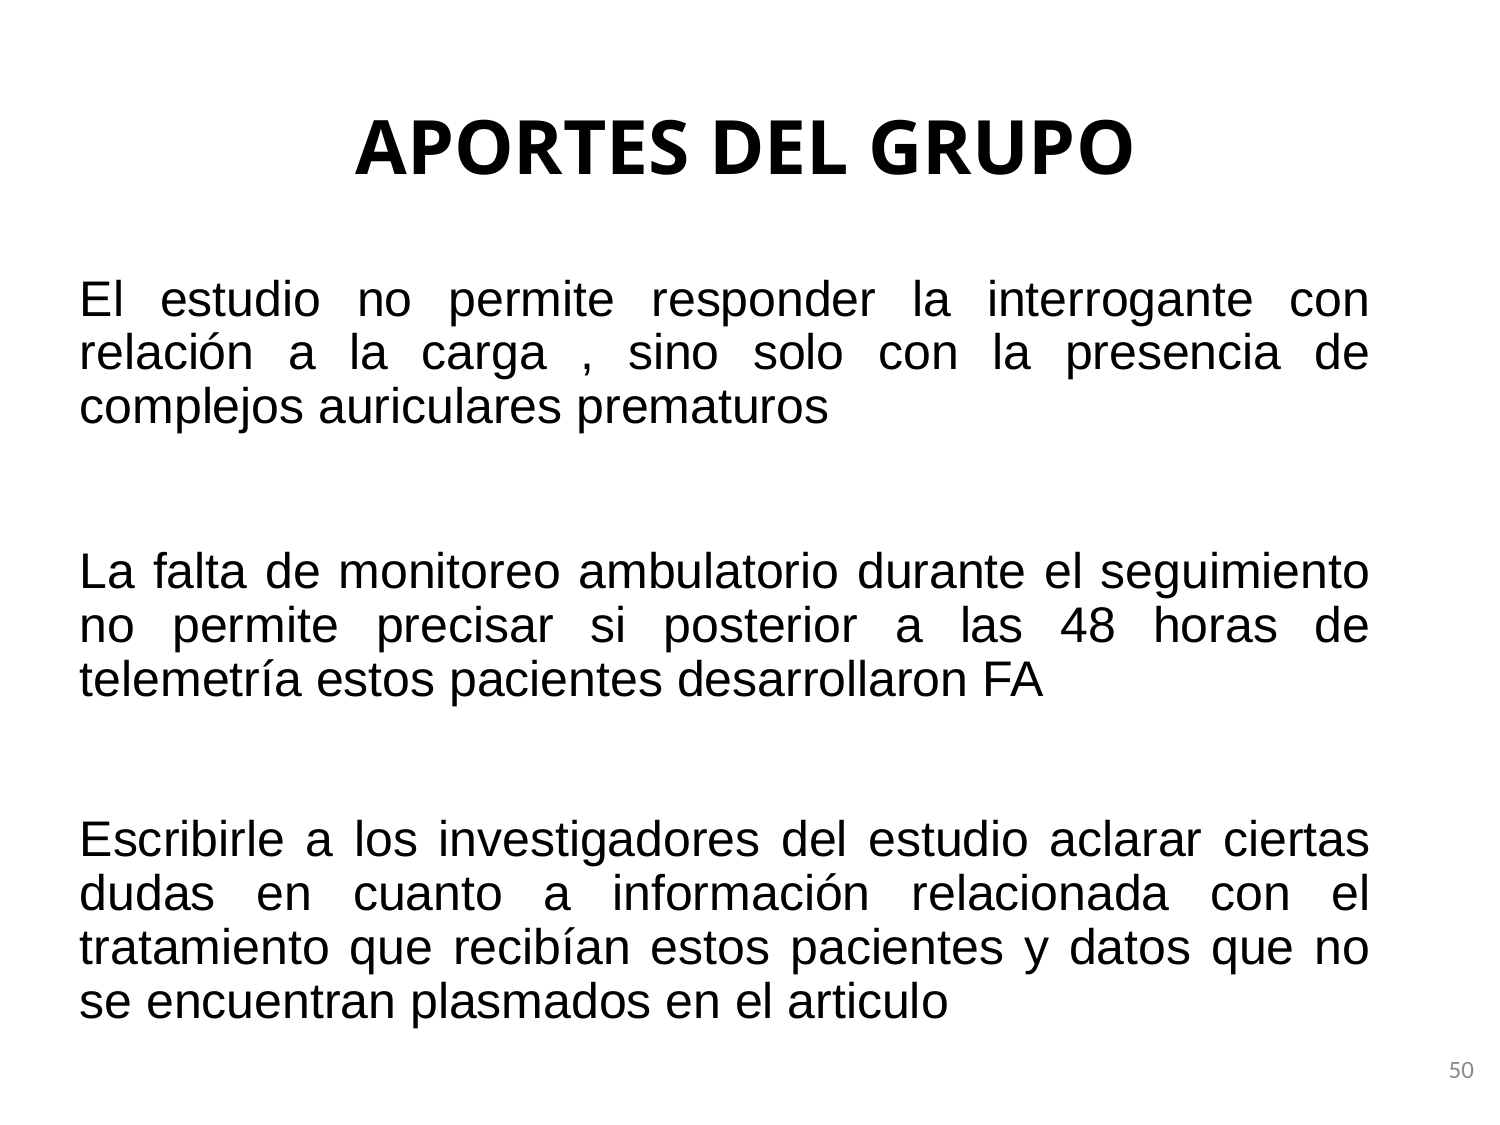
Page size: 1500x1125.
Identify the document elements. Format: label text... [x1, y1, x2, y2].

slide_number 50 [1399, 1038, 1490, 1125]
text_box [51, 219, 1400, 1084]
text_box APORTES DEL GRUPO [286, 84, 1225, 195]
